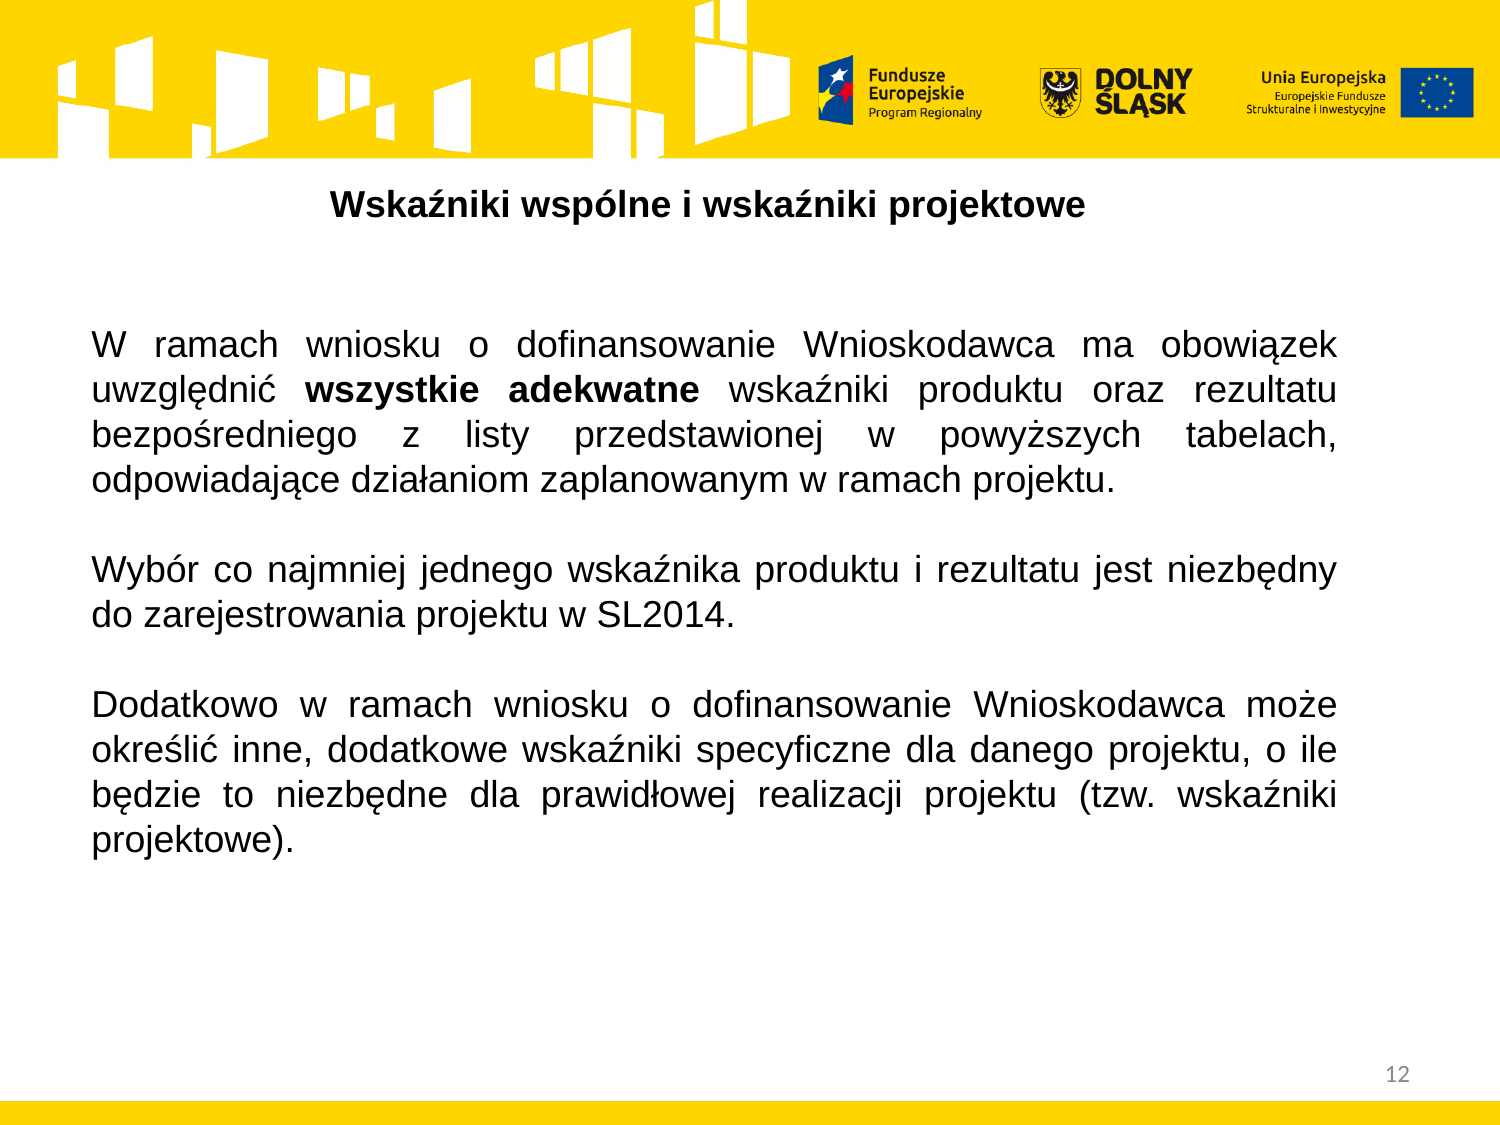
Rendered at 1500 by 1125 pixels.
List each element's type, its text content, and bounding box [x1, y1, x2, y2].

text_box Wskaźniki wspólne i wskaźniki projektowe [159, 172, 1258, 233]
text_box W ramach wniosku o dofinansowanie Wnioskodawca ma obowiązek uwzględnić wszystkie adekwatne wskaźniki produktu oraz rezultatu bezpośredniego z listy przedstawionej w powyższych tabelach, odpowiadające działaniom zaplanowanym w ramach projektu. Wybór co najmniej jednego wskaźnika produktu i rezultatu jest niezbędny do zarejestrowania projektu w SL2014. Dodatkowo w ramach wniosku o dofinansowanie Wnioskodawca może określić inne, dodatkowe wskaźniki specyficzne dla danego projektu, o ile będzie to niezbędne dla prawidłowej realizacji projektu (tzw. wskaźniki projektowe). [76, 267, 1353, 867]
text_box [0, 233, 1377, 1060]
slide_number 12 [1074, 1042, 1425, 1103]
picture [0, 0, 1500, 1125]
